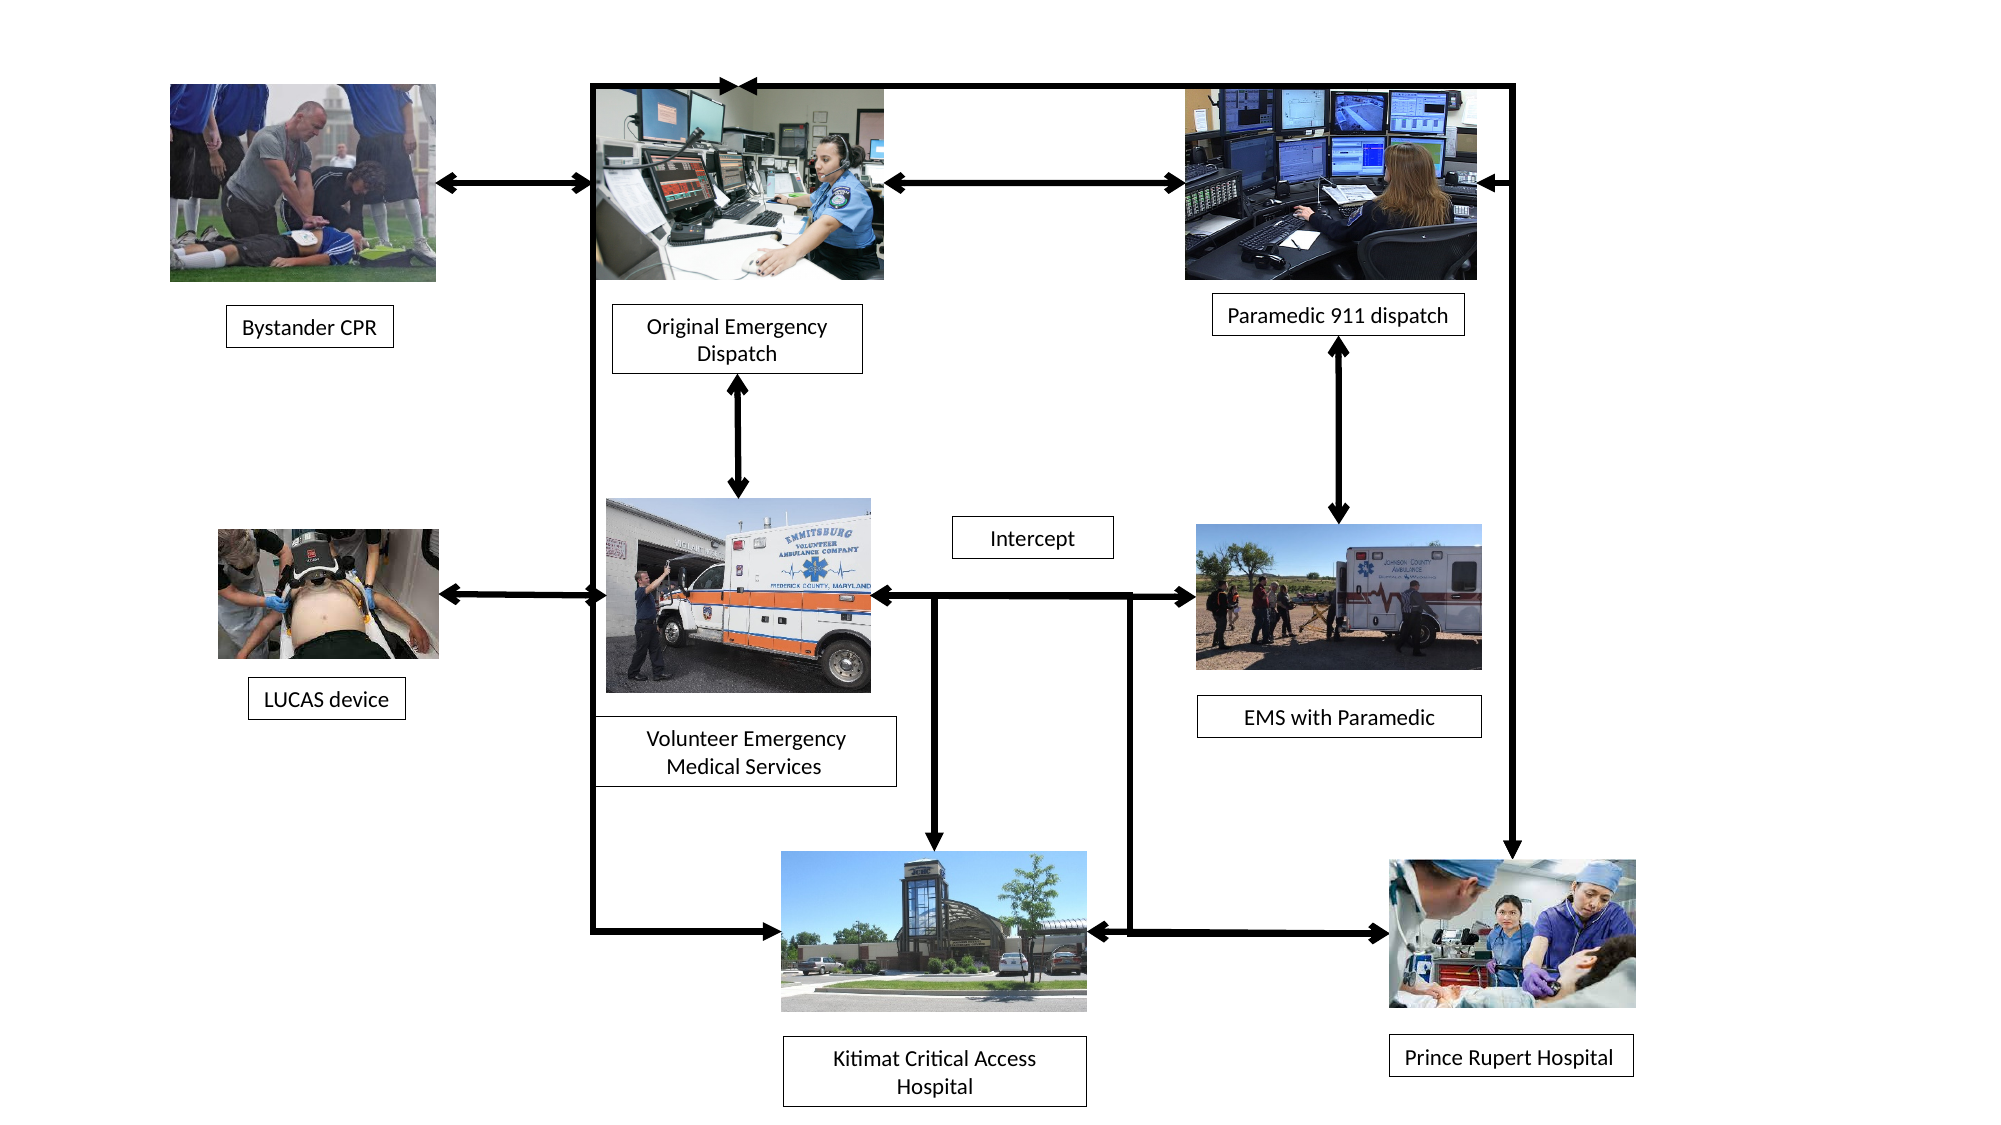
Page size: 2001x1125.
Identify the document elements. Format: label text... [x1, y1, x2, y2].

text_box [870, 595, 1390, 934]
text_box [170, 84, 436, 347]
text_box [1476, 183, 1513, 859]
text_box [592, 531, 738, 788]
picture [1389, 859, 1636, 1008]
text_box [593, 86, 738, 375]
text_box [337, 487, 738, 531]
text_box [781, 860, 1088, 1108]
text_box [738, 85, 1513, 860]
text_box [870, 595, 935, 852]
text_box Prince Rupert Hospital [1389, 1034, 1634, 1077]
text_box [218, 529, 439, 717]
